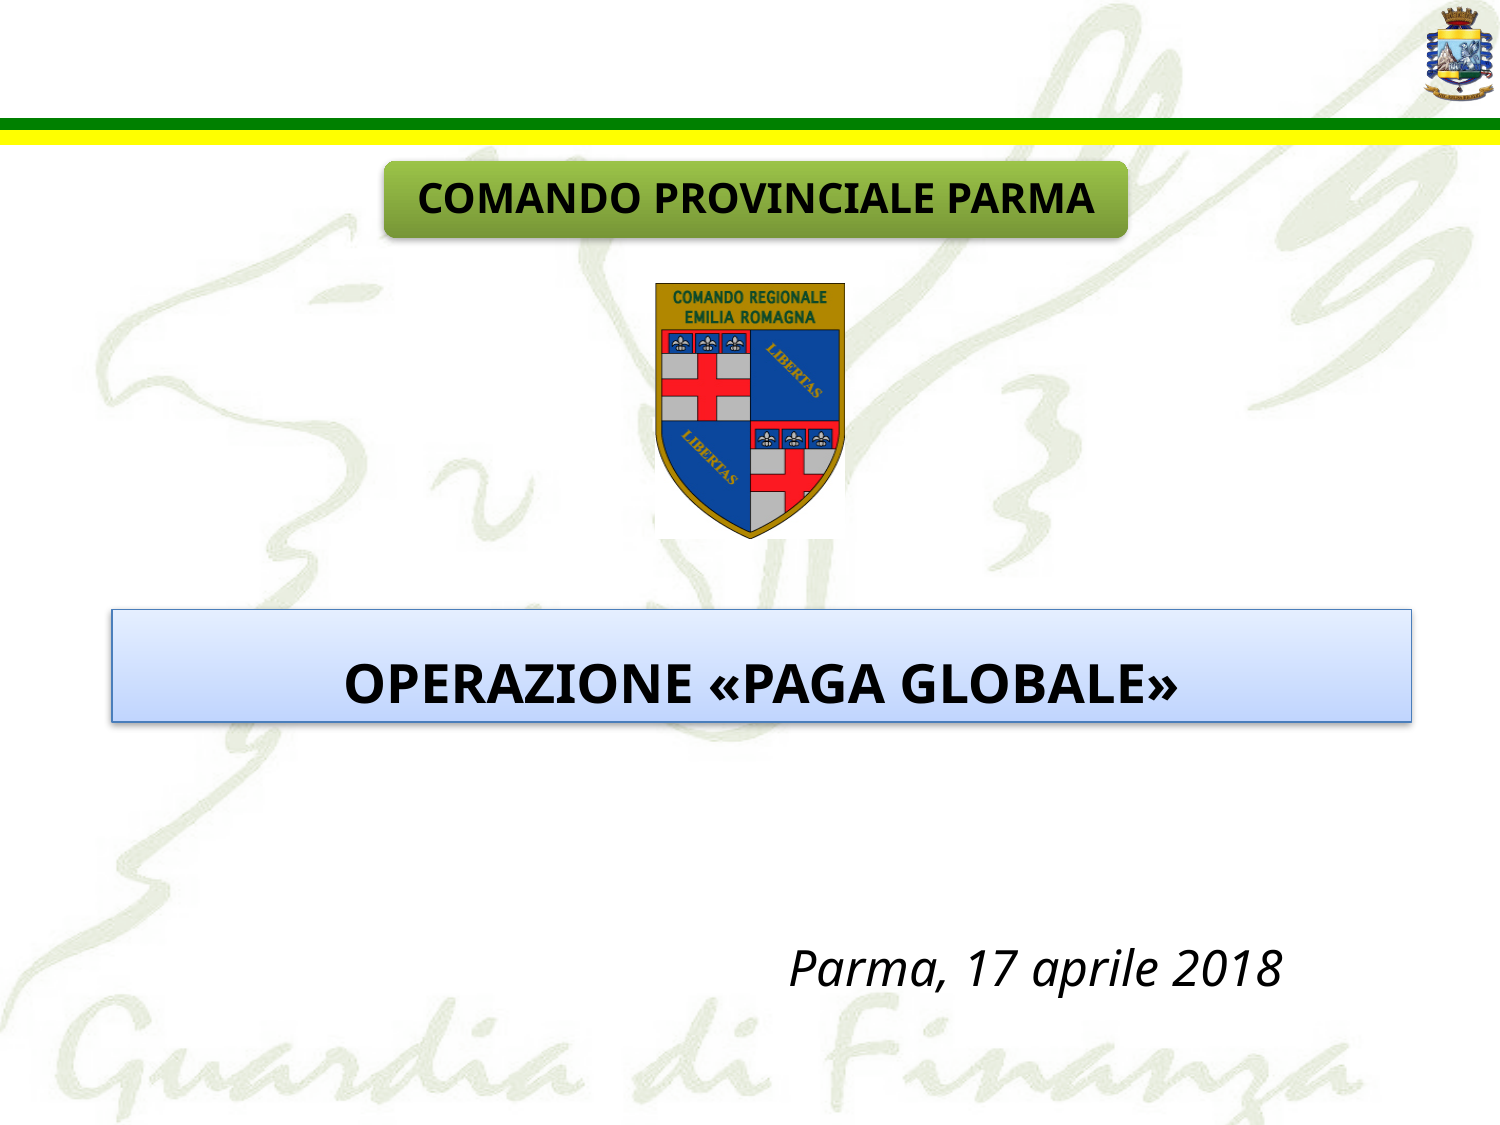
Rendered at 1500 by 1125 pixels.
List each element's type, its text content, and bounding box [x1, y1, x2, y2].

text_box OPERAZIONE «PAGA GLOBALE» [111, 609, 1412, 723]
picture [655, 282, 845, 540]
text_box COMANDO PROVINCIALE PARMA [383, 160, 1128, 239]
text_box Parma, 17 aprile 2018 [773, 928, 1400, 1004]
picture [1423, 6, 1495, 102]
